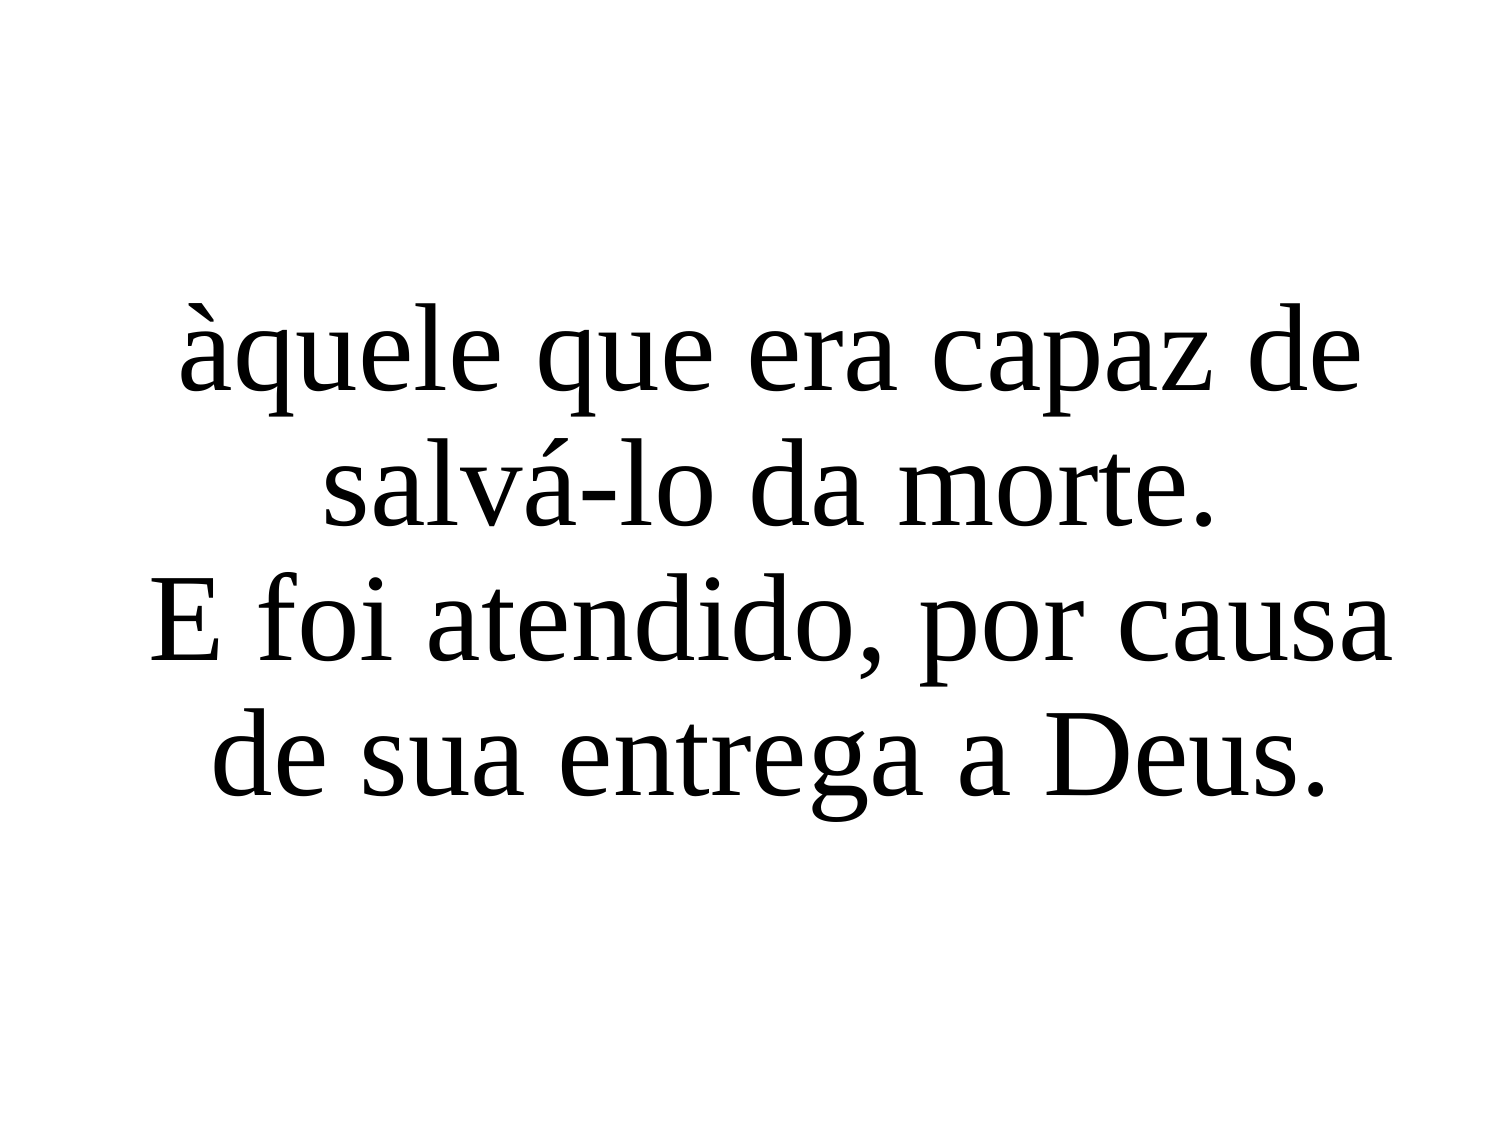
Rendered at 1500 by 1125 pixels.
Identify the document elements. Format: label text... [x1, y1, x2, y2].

list àquele que era capaz de salvá-lo da morte. E foi atendido, por causa de sua entrega a Deus. [124, 61, 1419, 1044]
